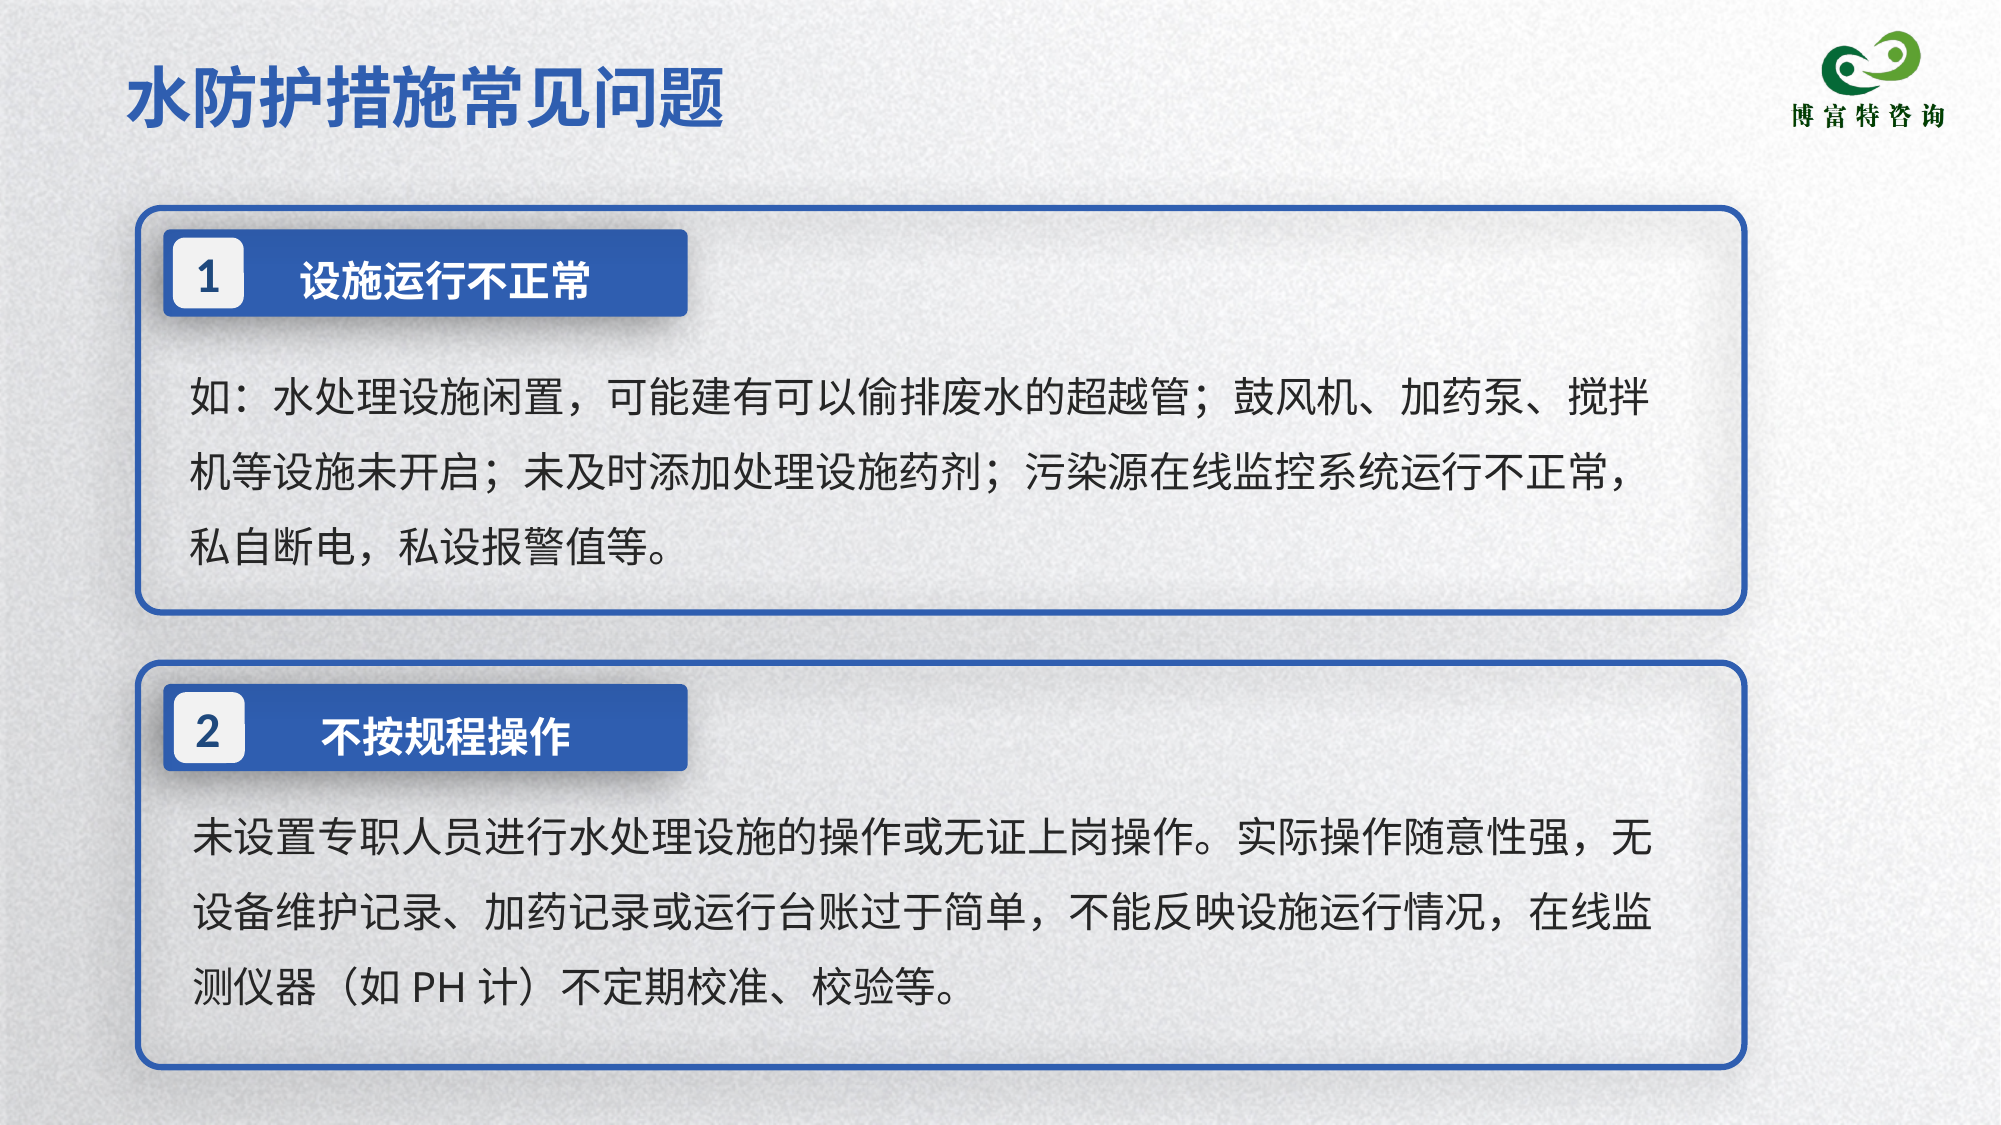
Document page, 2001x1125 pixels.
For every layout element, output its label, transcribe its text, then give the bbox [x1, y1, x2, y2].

text_box 不按规程操作 [305, 690, 587, 768]
text_box 2 [172, 689, 244, 765]
picture [0, 0, 2001, 1125]
text_box [135, 205, 1747, 615]
text_box 1 [172, 235, 244, 310]
text_box [135, 660, 1747, 1070]
text_box 水防护措施常见问题 [110, 48, 741, 143]
